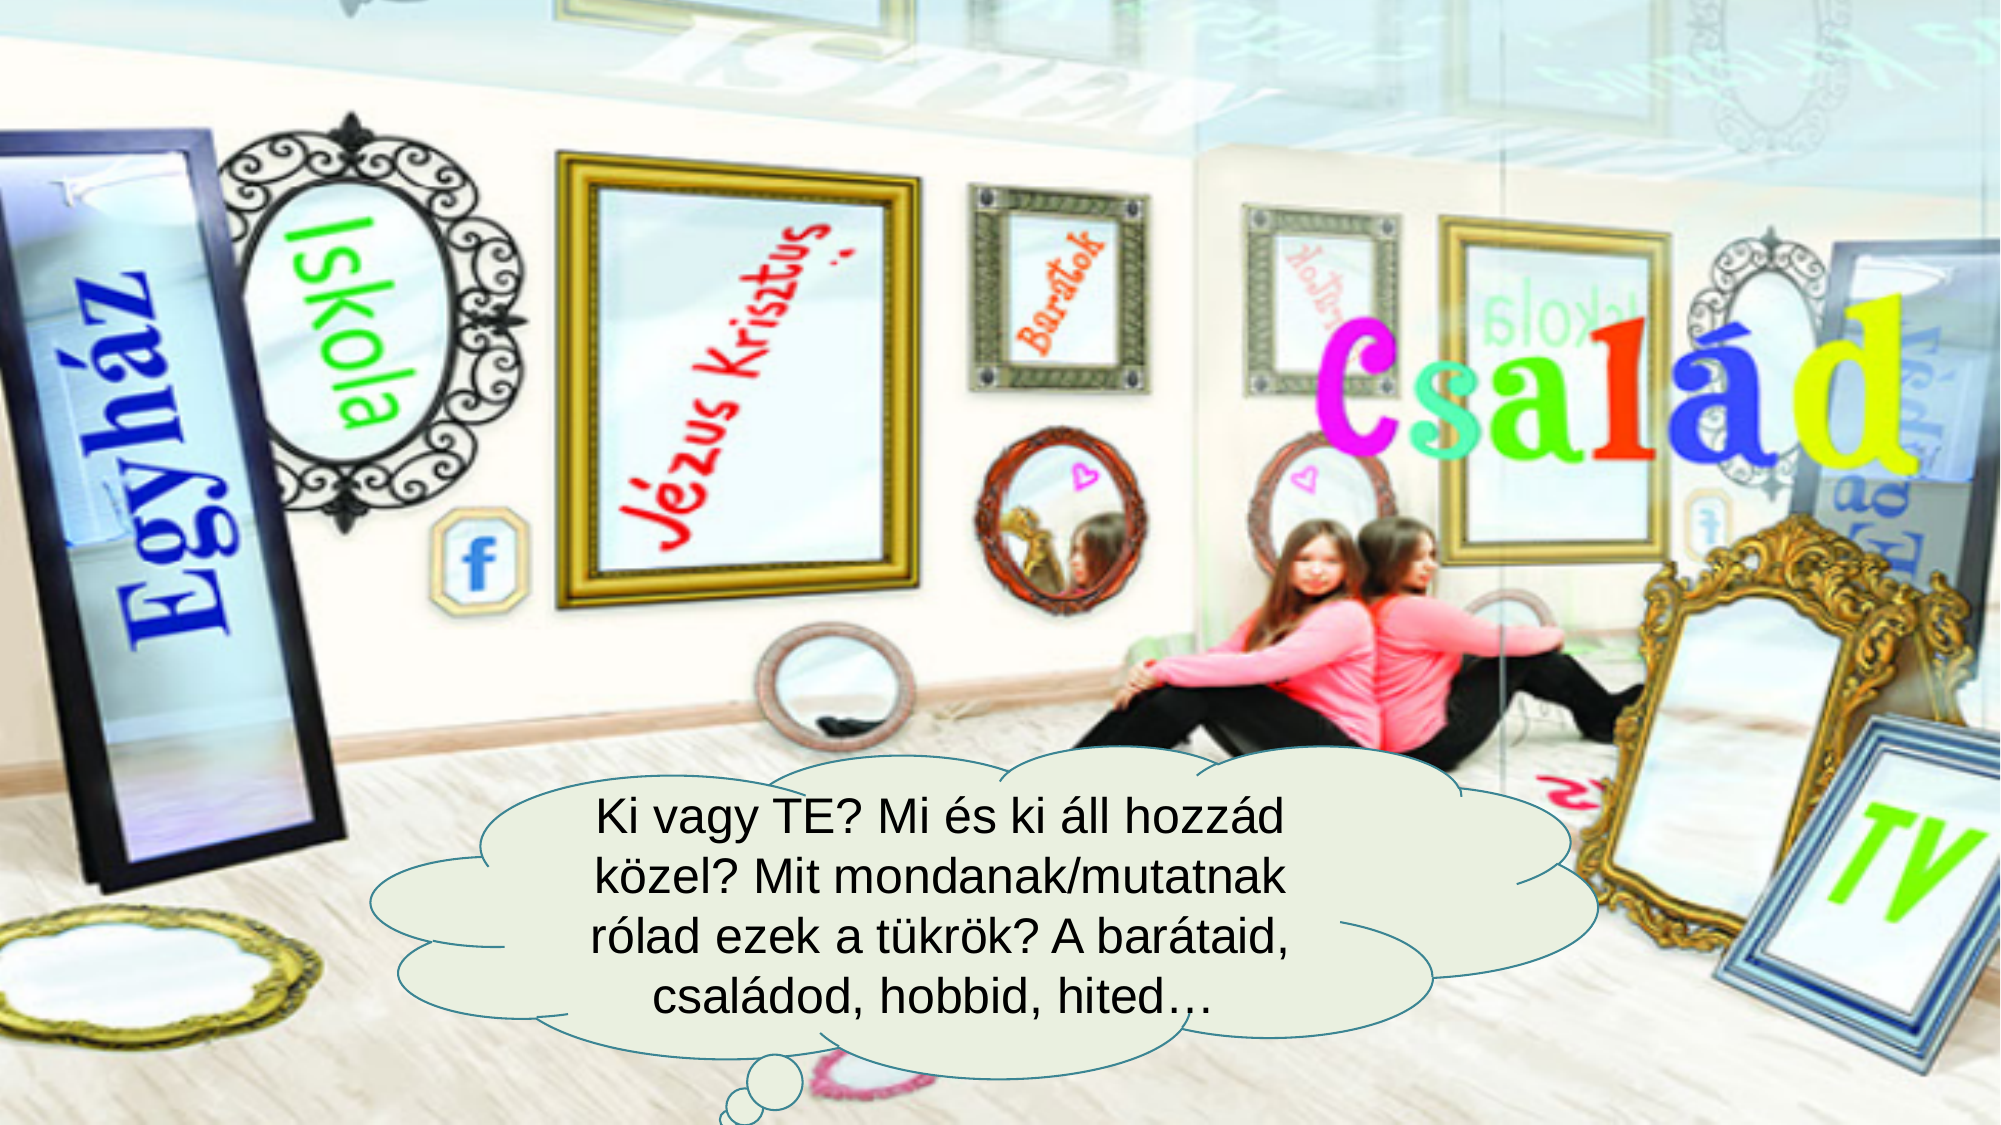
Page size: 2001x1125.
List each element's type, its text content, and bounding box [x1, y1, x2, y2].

picture [0, 0, 2001, 1125]
text_box Ki vagy TE? Mi és ki áll hozzád közel? Mit mondanak/mutatnak rólad ezek a tükrök? A barátaid, családod, hobbid, hited… [369, 745, 1600, 1125]
